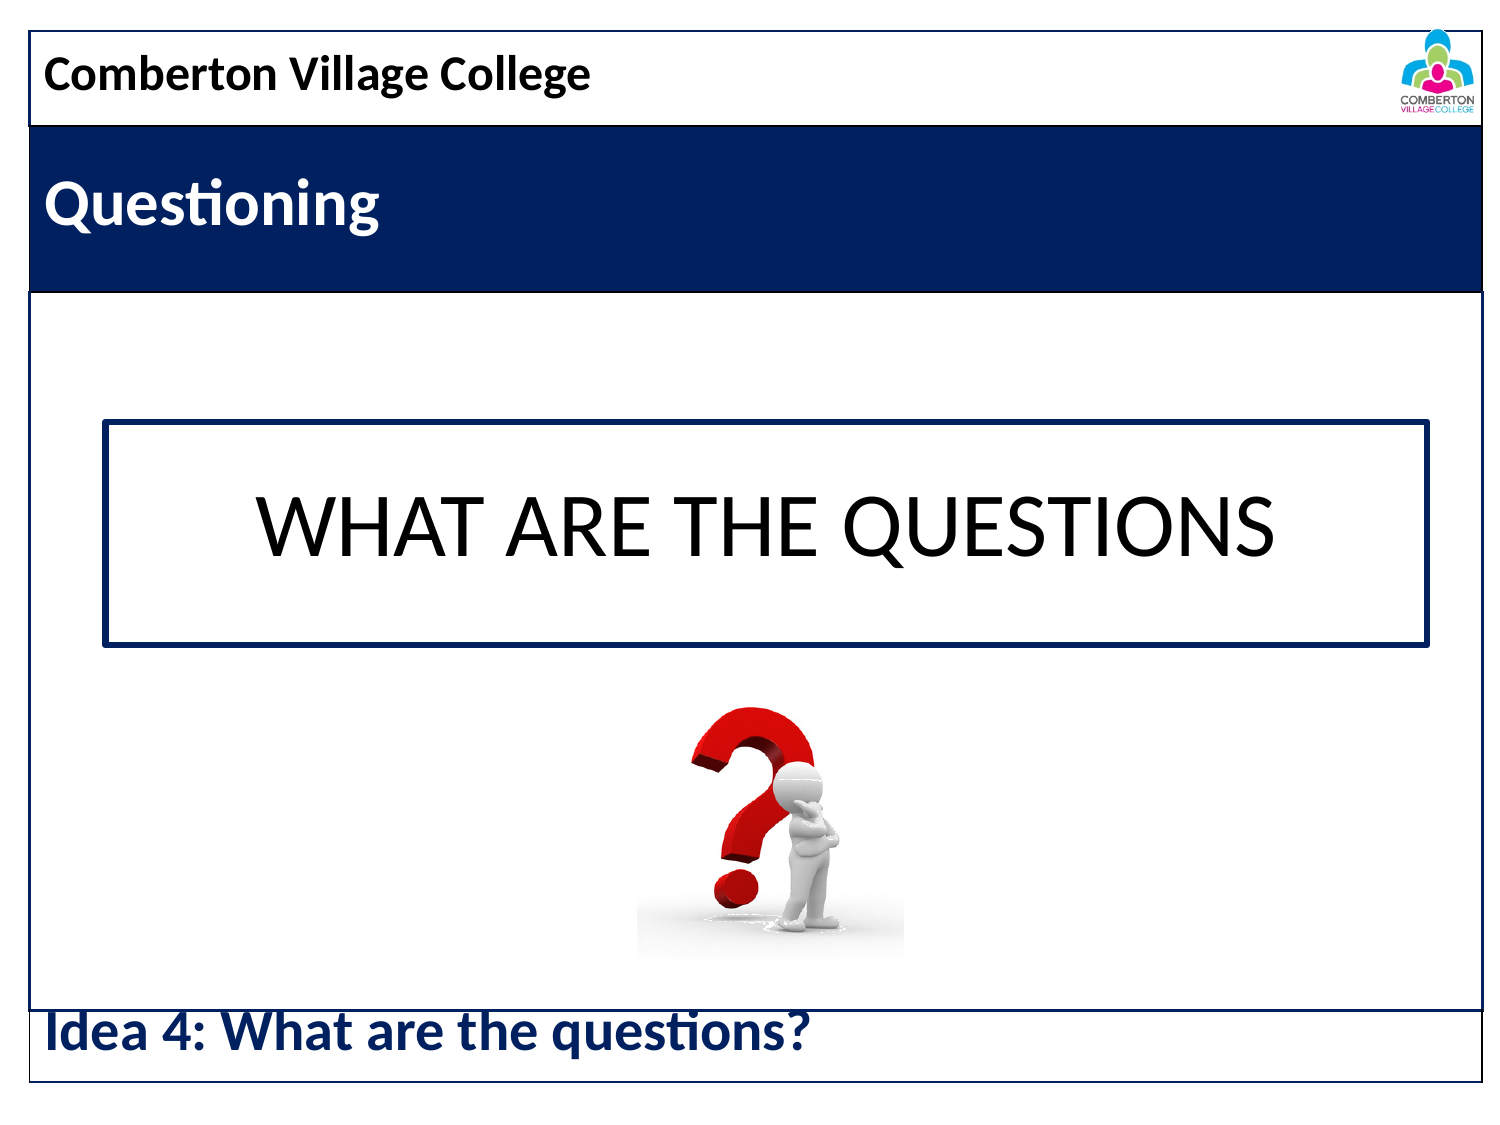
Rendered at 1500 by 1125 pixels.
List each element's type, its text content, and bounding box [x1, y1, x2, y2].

table_cell [1305, 1012, 1481, 1081]
picture [1384, 18, 1491, 126]
text_box Idea 4: What are the questions? [29, 999, 1305, 1125]
table_cell Questioning [30, 127, 1481, 291]
table_cell [31, 293, 1481, 1009]
picture [637, 691, 904, 959]
text_box WHAT ARE THE QUESTIONS [105, 421, 1428, 646]
table_header Comberton Village College [31, 32, 1378, 125]
